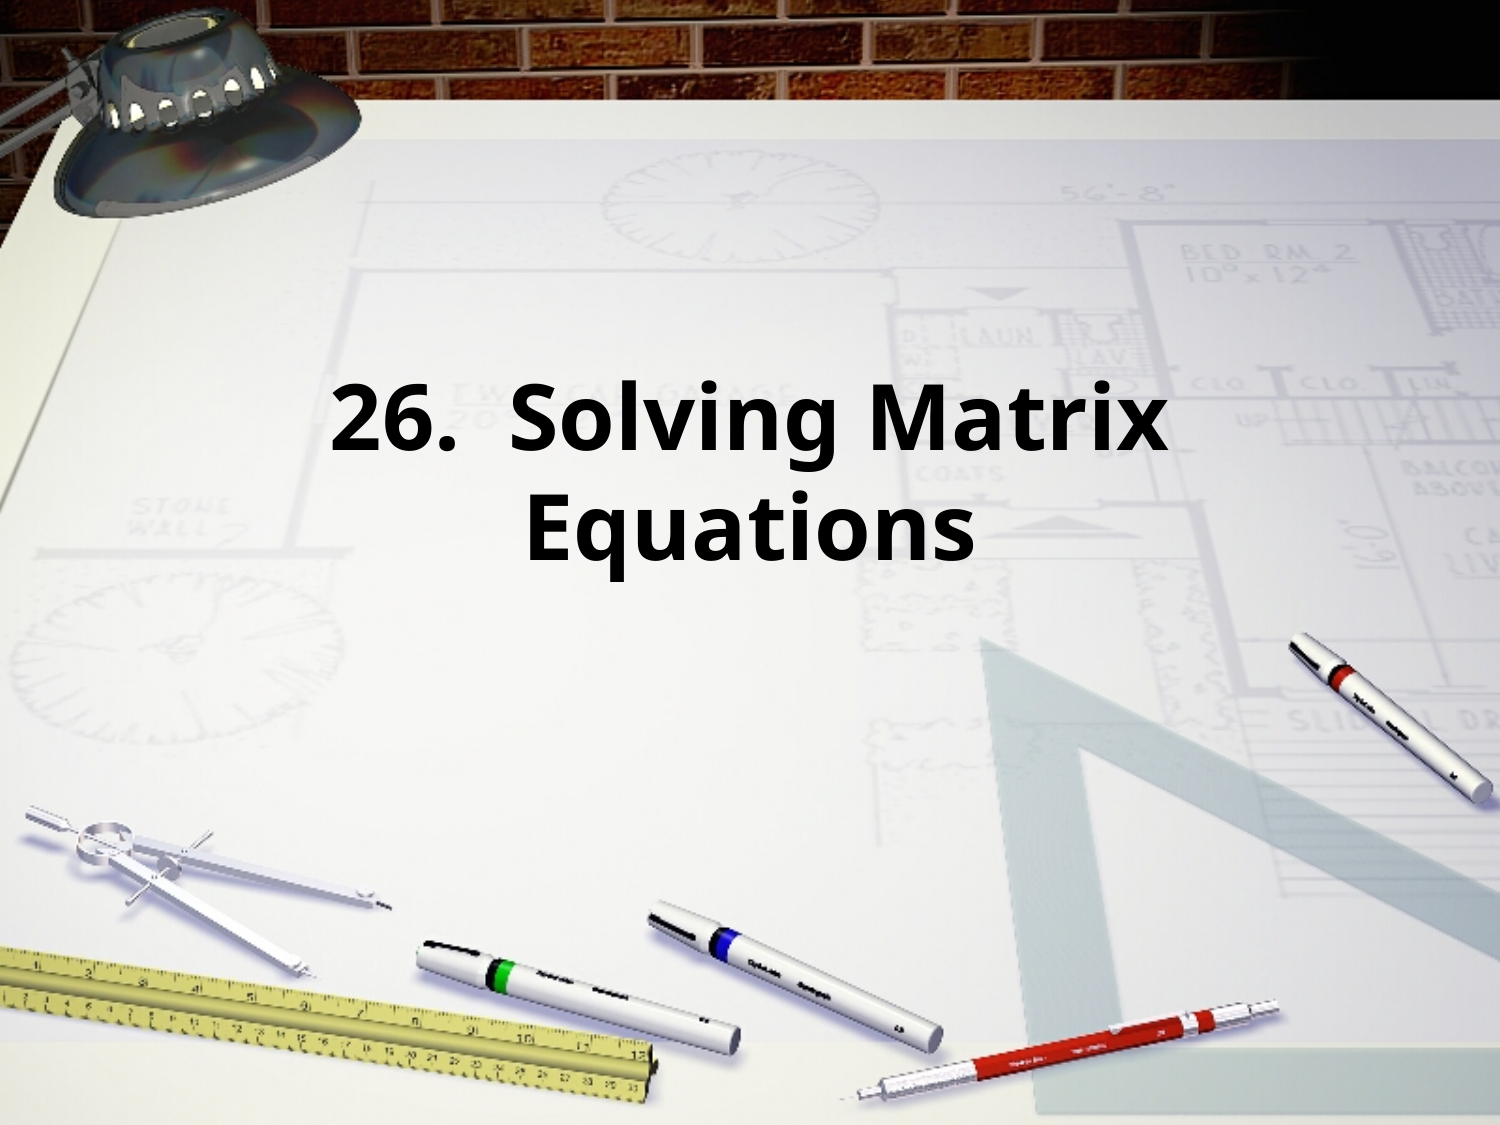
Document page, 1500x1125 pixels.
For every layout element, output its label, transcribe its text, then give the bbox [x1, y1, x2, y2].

footer [512, 1037, 988, 1113]
picture [0, 0, 1500, 1125]
slide_number [12, 1037, 326, 1113]
title 26. Solving Matrix Equations [112, 375, 1388, 563]
